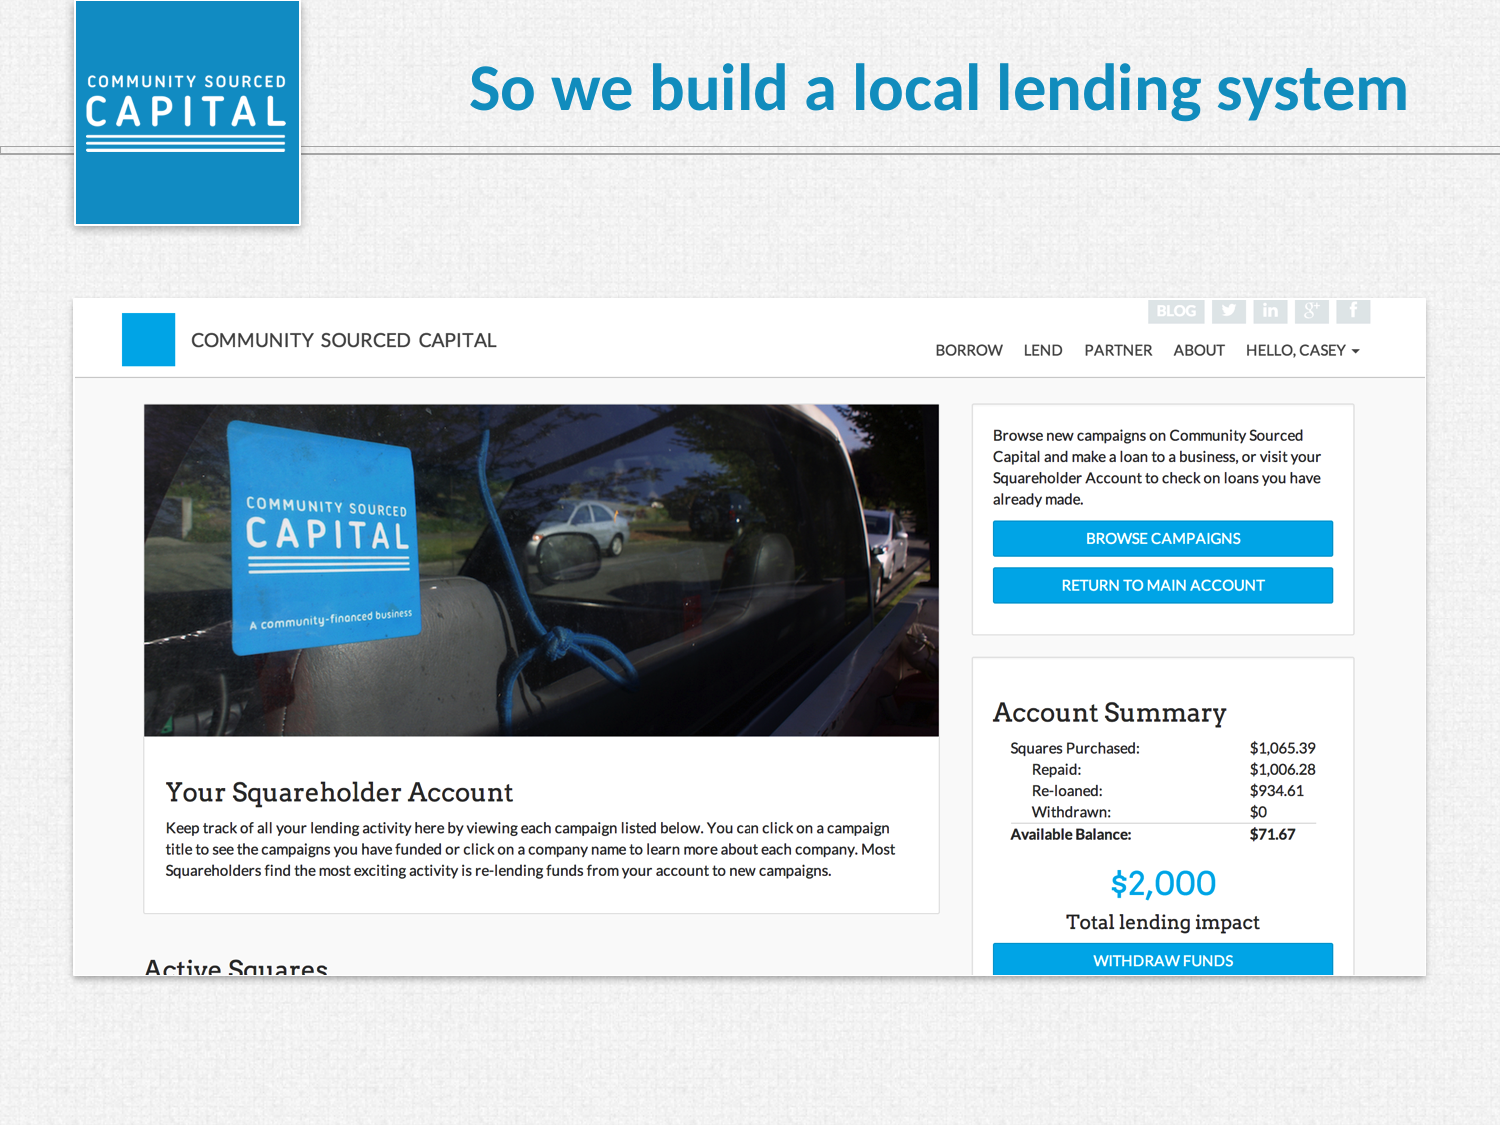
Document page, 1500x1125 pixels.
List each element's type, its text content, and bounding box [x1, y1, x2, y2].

text_box So we build a local lending system [312, 0, 1425, 139]
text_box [74, 0, 301, 226]
text_box [308, 146, 1500, 155]
picture [301, 0, 1500, 146]
text_box [0, 146, 67, 155]
picture [0, 0, 74, 146]
picture [0, 155, 1500, 1125]
